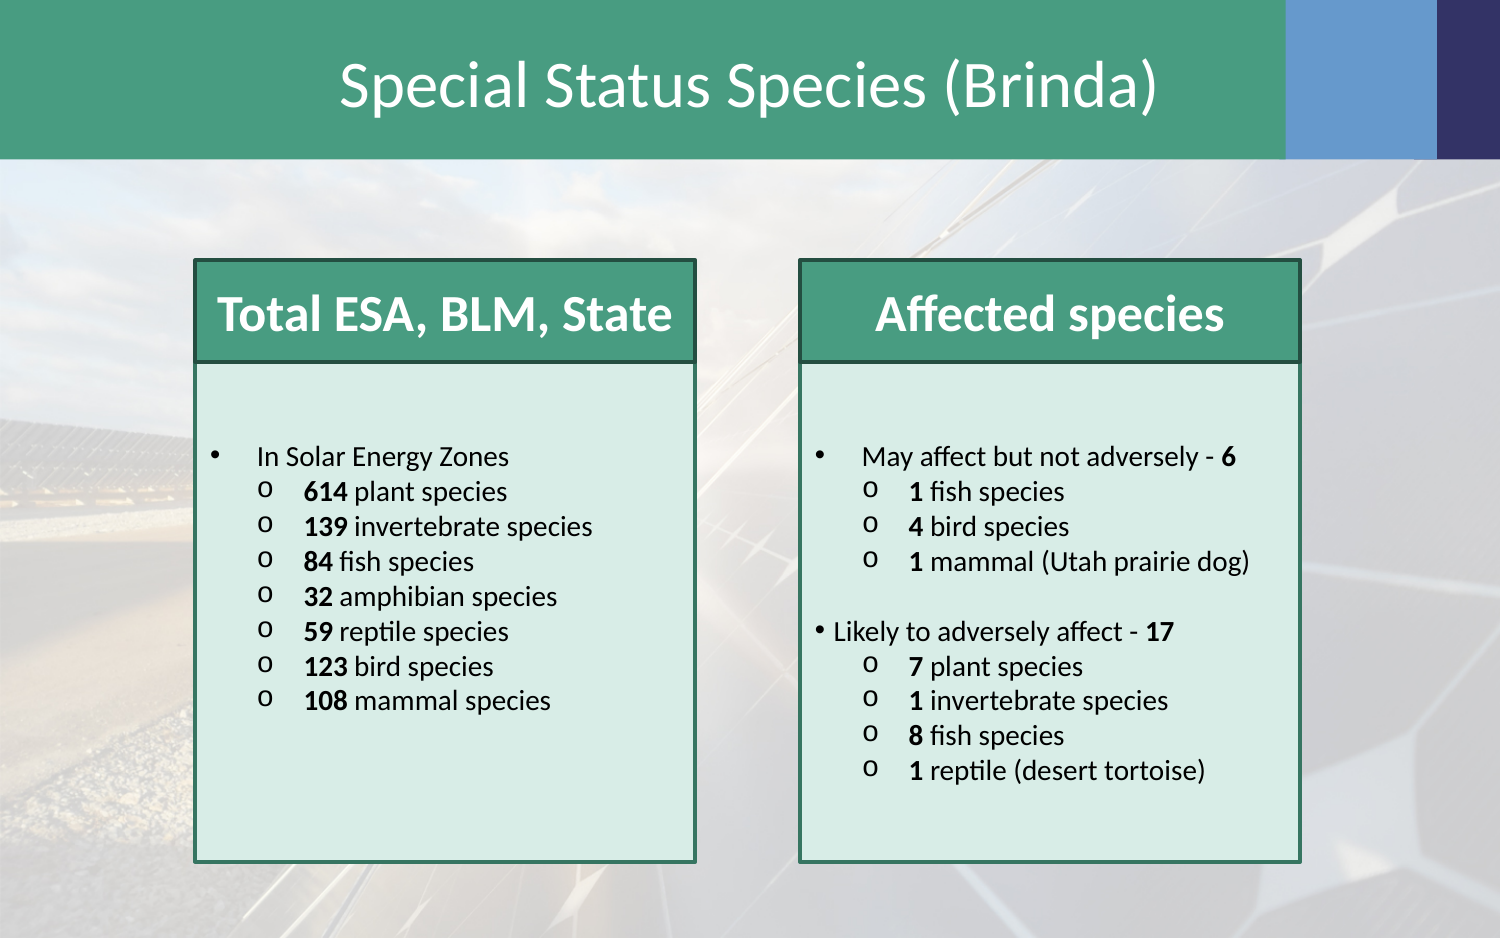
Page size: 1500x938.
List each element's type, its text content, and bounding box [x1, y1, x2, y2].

picture [0, 160, 1500, 938]
title Special Status Species (Brinda) [75, 18, 1425, 144]
text_box Total ESA, BLM, State [193, 258, 697, 364]
text_box May affect but not adversely - 6 1 fish species 4 bird species 1 mammal (Utah prairie dog) Likely to adversely affect - 17 7 plant species 1 invertebrate species 8 fish species 1 reptile (desert tortoise) [798, 364, 1302, 864]
text_box In Solar Energy Zones 614 plant species 139 invertebrate species 84 fish species 32 amphibian species 59 reptile species 123 bird species 108 mammal species [193, 364, 697, 864]
text_box Affected species [798, 258, 1302, 364]
